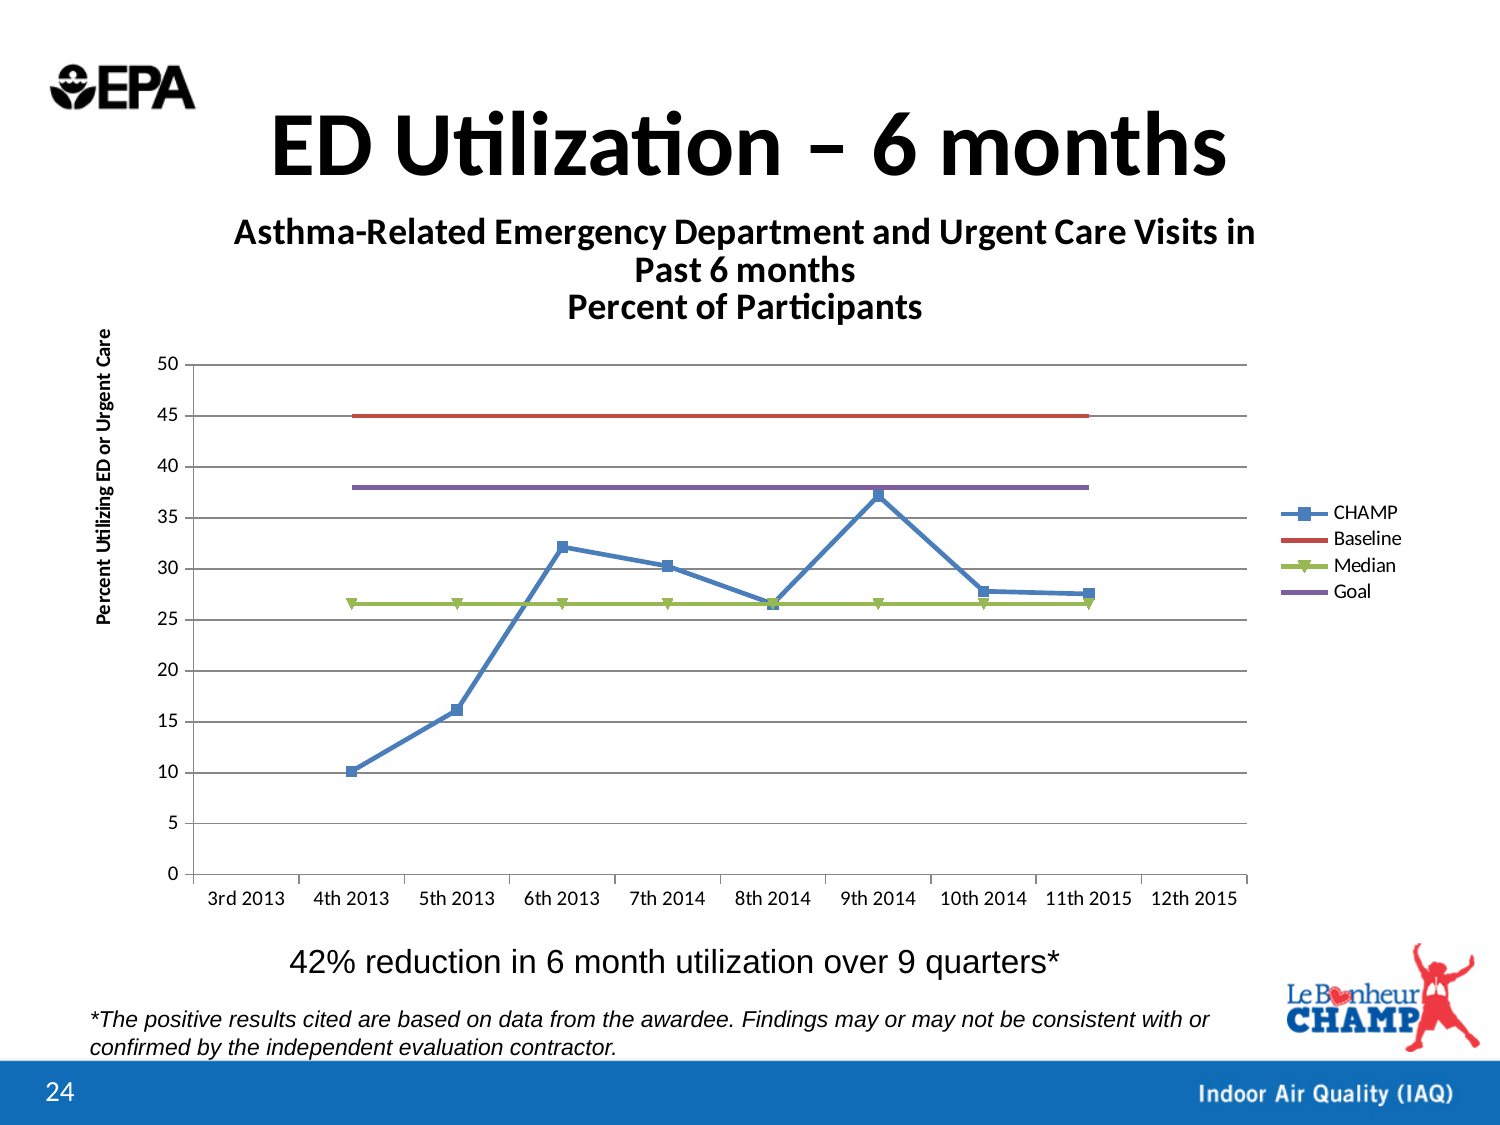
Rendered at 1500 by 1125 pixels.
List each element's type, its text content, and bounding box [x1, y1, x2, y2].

text_box *The positive results cited are based on data from the awardee. Findings may or may not be consistent with or confirmed by the independent evaluation contractor. [75, 997, 1288, 1092]
title ED Utilization – 6 months [75, 45, 1425, 233]
text_box 42% reduction in 6 month utilization over 9 quarters* [274, 933, 1226, 988]
chart [70, 181, 1421, 925]
picture [0, 16, 1500, 1125]
